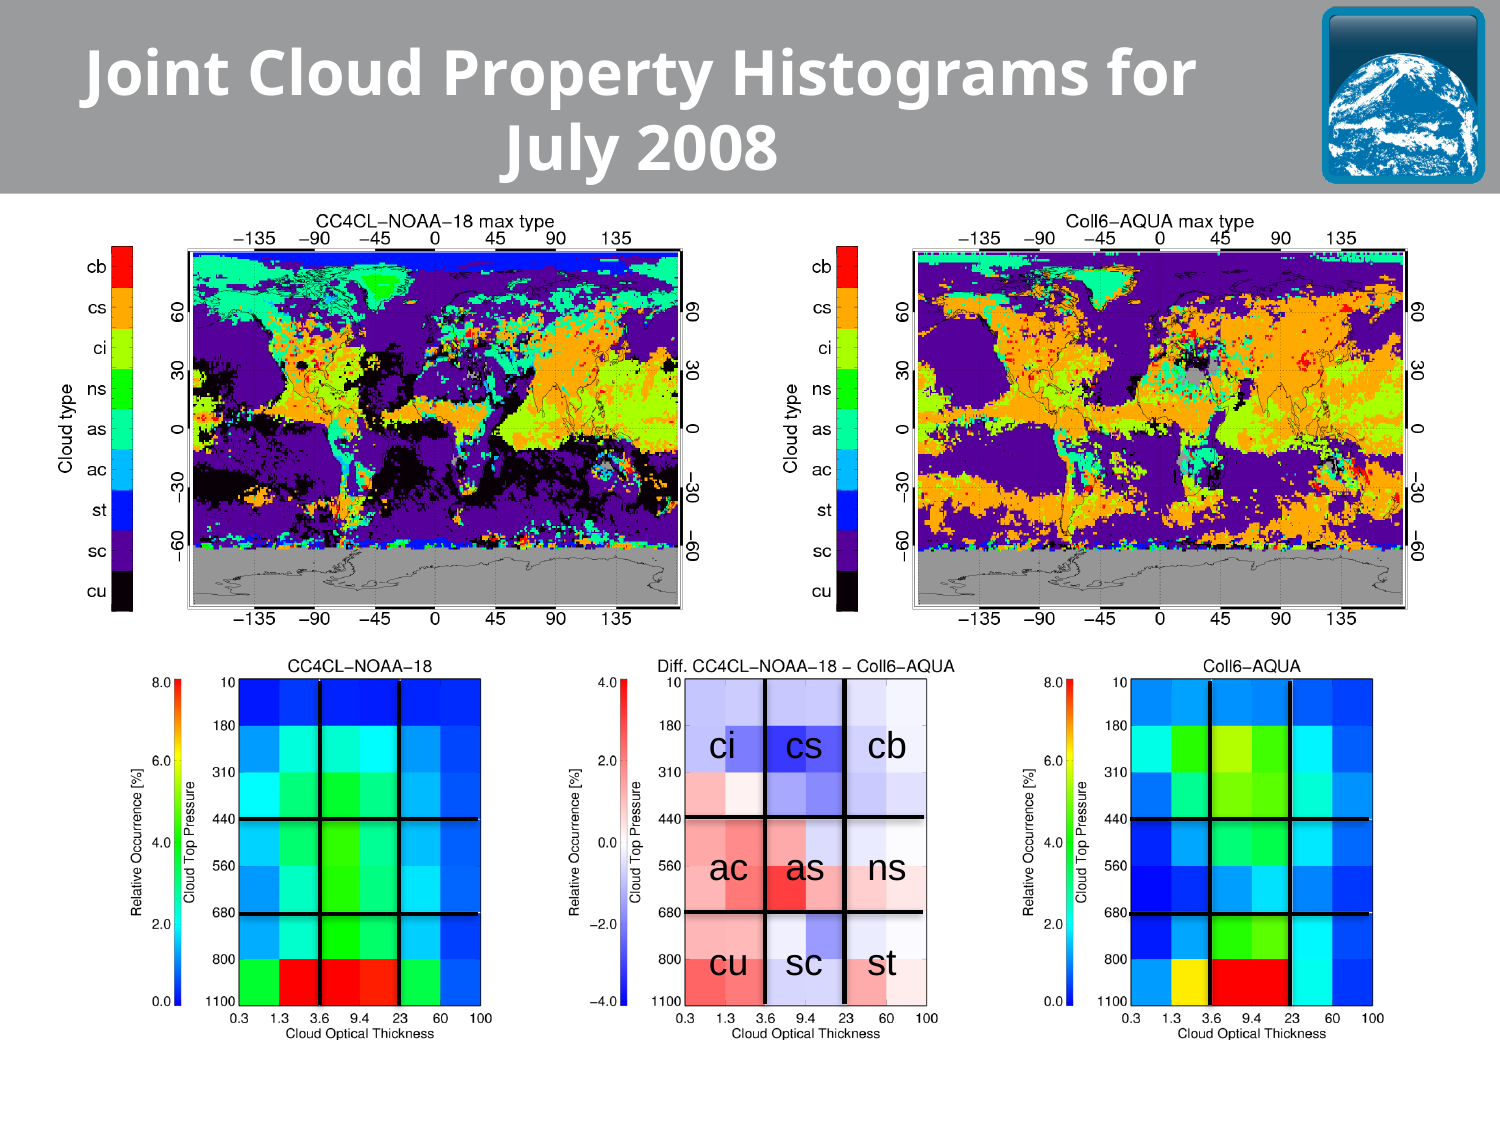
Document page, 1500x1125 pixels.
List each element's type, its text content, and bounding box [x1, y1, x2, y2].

title Joint Cloud Property Histograms for July 2008 [35, 42, 1249, 173]
picture [744, 207, 1455, 651]
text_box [122, 649, 1405, 1041]
picture [1312, 0, 1494, 193]
picture [19, 207, 730, 651]
